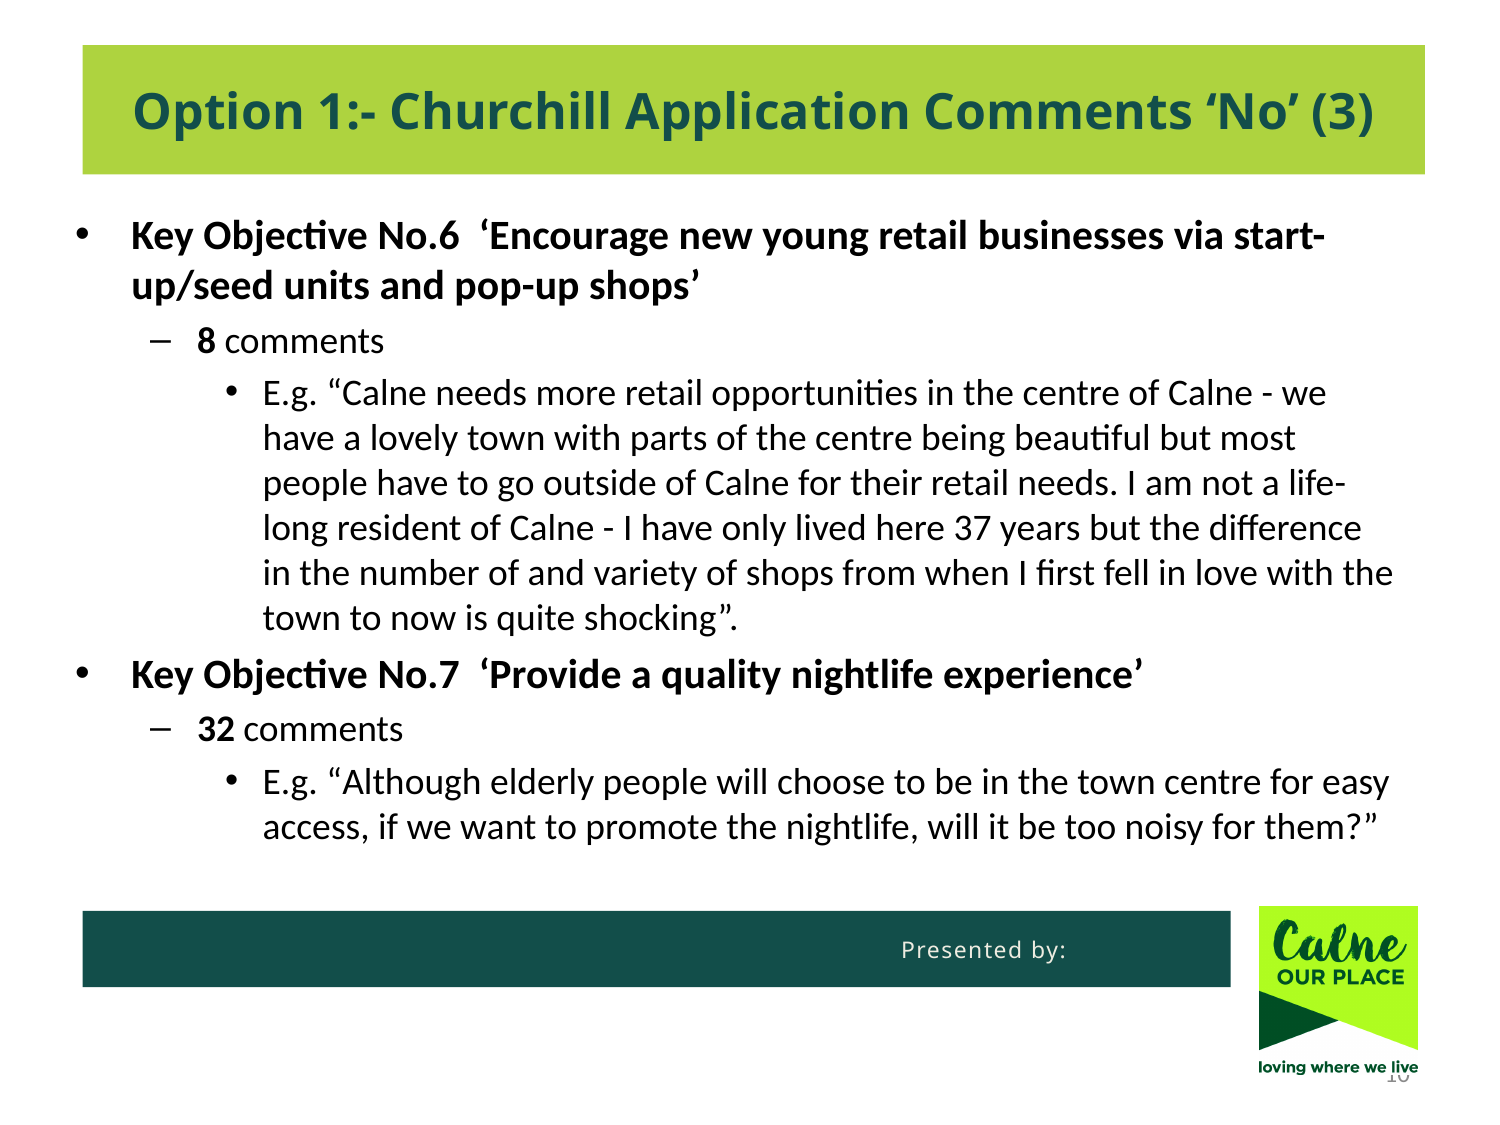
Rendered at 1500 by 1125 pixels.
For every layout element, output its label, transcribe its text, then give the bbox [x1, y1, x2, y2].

text_box Presented by: [82, 910, 1231, 988]
picture [1259, 906, 1419, 1075]
slide_number 10 [1074, 1042, 1425, 1103]
title Option 1:- Churchill Application Comments ‘No’ (3) [82, 45, 1425, 175]
list Key Objective No.6 ‘Encourage new young retail businesses via start-up/seed units and pop-up shops’ 8 comments E.g. “Calne needs more retail opportunities in the centre of Calne - we have a lovely town with parts of the centre being beautiful but most people have to go outside of Calne for their retail needs. I am not a life-long resident of Calne - I have only lived here 37 years but the difference in the number of and variety of shops from when I first fell in love with the town to now is quite shocking”. Key Objective No.7 ‘Provide a quality nightlife experience’ 32 comments E.g. “Although elderly people will choose to be in the town centre for easy access, if we want to promote the nightlife, will it be too noisy for them?” [60, 200, 1411, 886]
